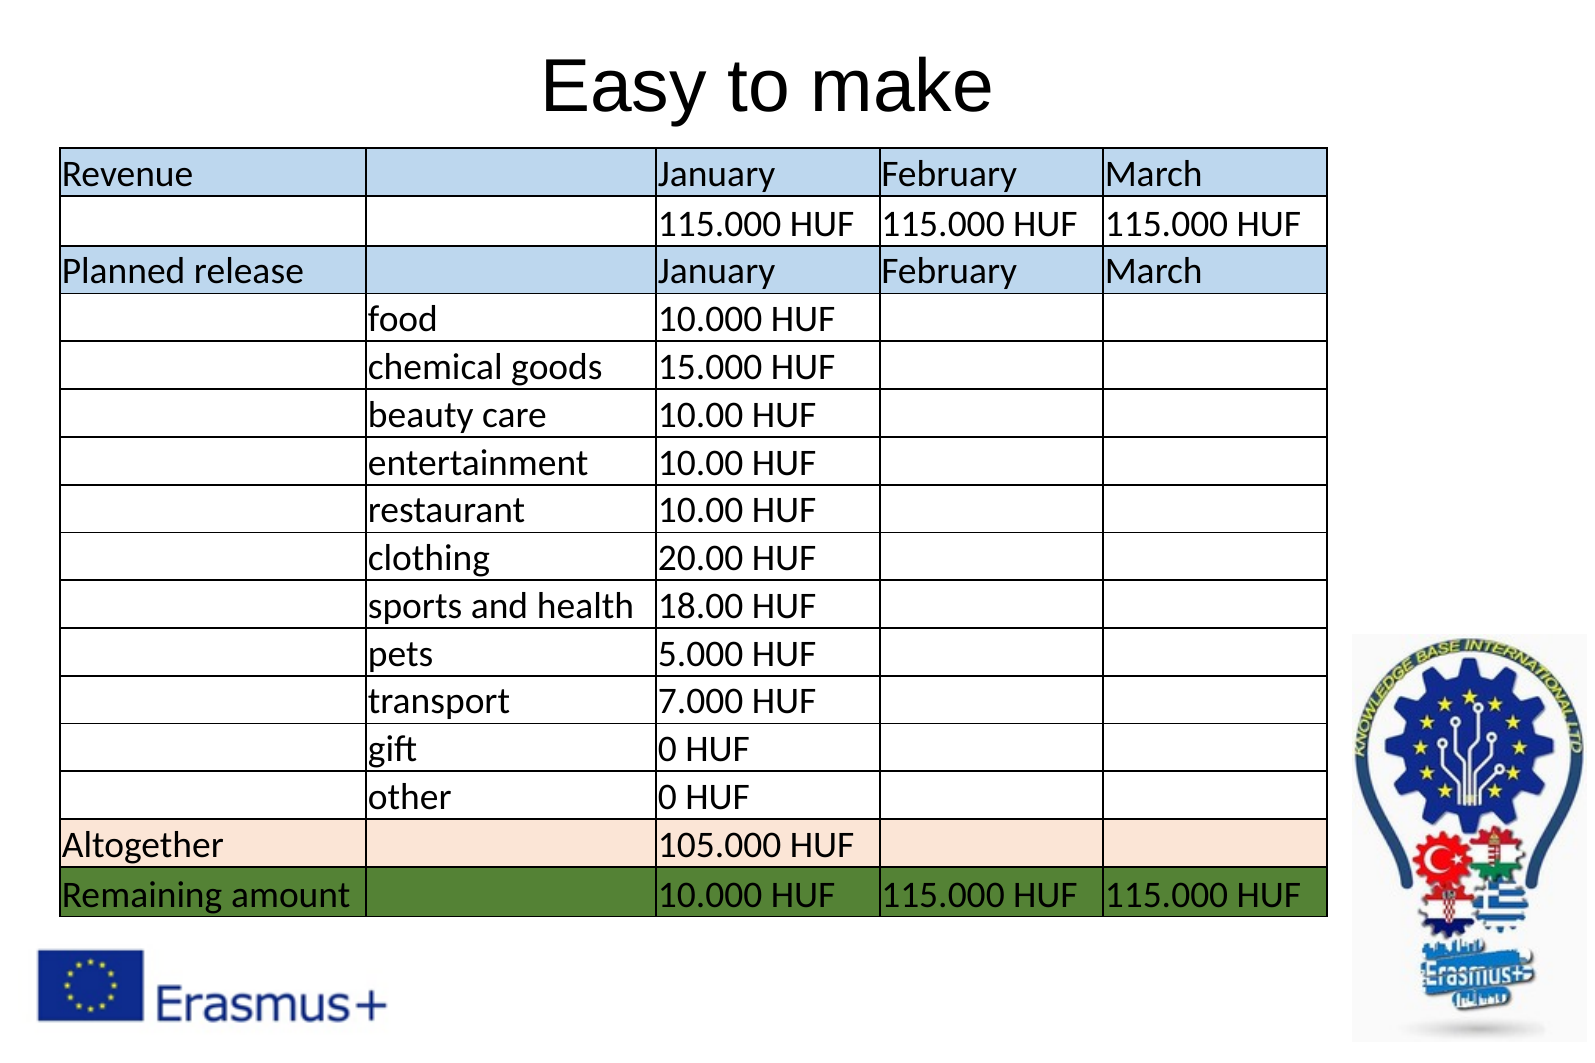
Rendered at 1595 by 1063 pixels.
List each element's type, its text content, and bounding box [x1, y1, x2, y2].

table_cell [1104, 390, 1326, 436]
title Easy to make [60, 27, 1496, 135]
table_cell [881, 294, 1102, 340]
table_cell 115.000 HUF [881, 197, 1102, 245]
table_cell [1104, 772, 1326, 818]
table_cell 5.000 HUF [657, 629, 879, 675]
table_cell [1104, 581, 1326, 627]
table_cell 105.000 HUF [657, 820, 879, 866]
table_cell pets [367, 629, 655, 675]
table_cell restaurant [367, 486, 655, 532]
table_cell clothing [367, 533, 655, 579]
table_cell [367, 247, 655, 293]
table_cell 18.00 HUF [657, 581, 879, 627]
table_cell [1104, 533, 1326, 579]
table_cell 10.000 HUF [657, 868, 879, 916]
table_cell 10.00 HUF [657, 390, 879, 436]
table_cell January [657, 247, 879, 293]
table_cell [61, 390, 365, 436]
table_cell [881, 486, 1102, 532]
table_header January [657, 149, 879, 195]
table_header [367, 149, 655, 195]
table_cell [881, 390, 1102, 436]
table_cell [881, 438, 1102, 484]
table_cell entertainment [367, 438, 655, 484]
table_cell [1104, 486, 1326, 532]
table_cell beauty care [367, 390, 655, 436]
table_cell [367, 197, 655, 245]
table_cell 115.000 HUF [1104, 197, 1326, 245]
table_cell [1104, 629, 1326, 675]
table_cell [1104, 438, 1326, 484]
table_cell February [881, 247, 1102, 293]
table_cell [881, 677, 1102, 723]
table_cell March [1104, 247, 1326, 293]
table_cell [61, 533, 365, 579]
table_cell chemical goods [367, 342, 655, 388]
table_cell [1104, 342, 1326, 388]
table_cell [881, 772, 1102, 818]
table_cell 115.000 HUF [657, 197, 879, 245]
table_cell 15.000 HUF [657, 342, 879, 388]
table_cell Altogether [61, 820, 365, 866]
table_cell other [367, 772, 655, 818]
table_cell [61, 294, 365, 340]
table_cell 115.000 HUF [881, 868, 1102, 916]
picture [1352, 633, 1588, 1042]
table_cell [61, 197, 365, 245]
table_cell [881, 533, 1102, 579]
table_cell [367, 868, 655, 916]
table_cell 10.000 HUF [657, 294, 879, 340]
table_cell [61, 724, 365, 770]
table_cell food [367, 294, 655, 340]
table_cell 115.000 HUF [1104, 868, 1326, 916]
table_cell [61, 438, 365, 484]
table_cell 10.00 HUF [657, 438, 879, 484]
table_cell [881, 820, 1102, 866]
table_cell [881, 724, 1102, 770]
table_cell [61, 342, 365, 388]
picture [18, 930, 407, 1042]
table_cell 20.00 HUF [657, 533, 879, 579]
table_cell [881, 581, 1102, 627]
table_cell 0 HUF [657, 724, 879, 770]
table_cell [61, 772, 365, 818]
table_cell [61, 629, 365, 675]
table_cell [61, 677, 365, 723]
table_cell [61, 581, 365, 627]
table_cell [881, 342, 1102, 388]
table_cell sports and health [367, 581, 655, 627]
table_cell [881, 629, 1102, 675]
table_cell [1104, 294, 1326, 340]
table_cell Planned release [61, 247, 365, 293]
table_cell [367, 820, 655, 866]
table_header February [881, 149, 1102, 195]
table_cell [61, 486, 365, 532]
table_cell 10.00 HUF [657, 486, 879, 532]
table_header March [1104, 149, 1326, 195]
table_cell transport [367, 677, 655, 723]
table_cell [1104, 724, 1326, 770]
table_header Revenue [61, 149, 365, 195]
table_cell [1104, 820, 1326, 866]
table_cell [1104, 677, 1326, 723]
table_cell gift [367, 724, 655, 770]
table_cell Remaining amount [61, 868, 365, 916]
table_cell 0 HUF [657, 772, 879, 818]
table_cell 7.000 HUF [657, 677, 879, 723]
